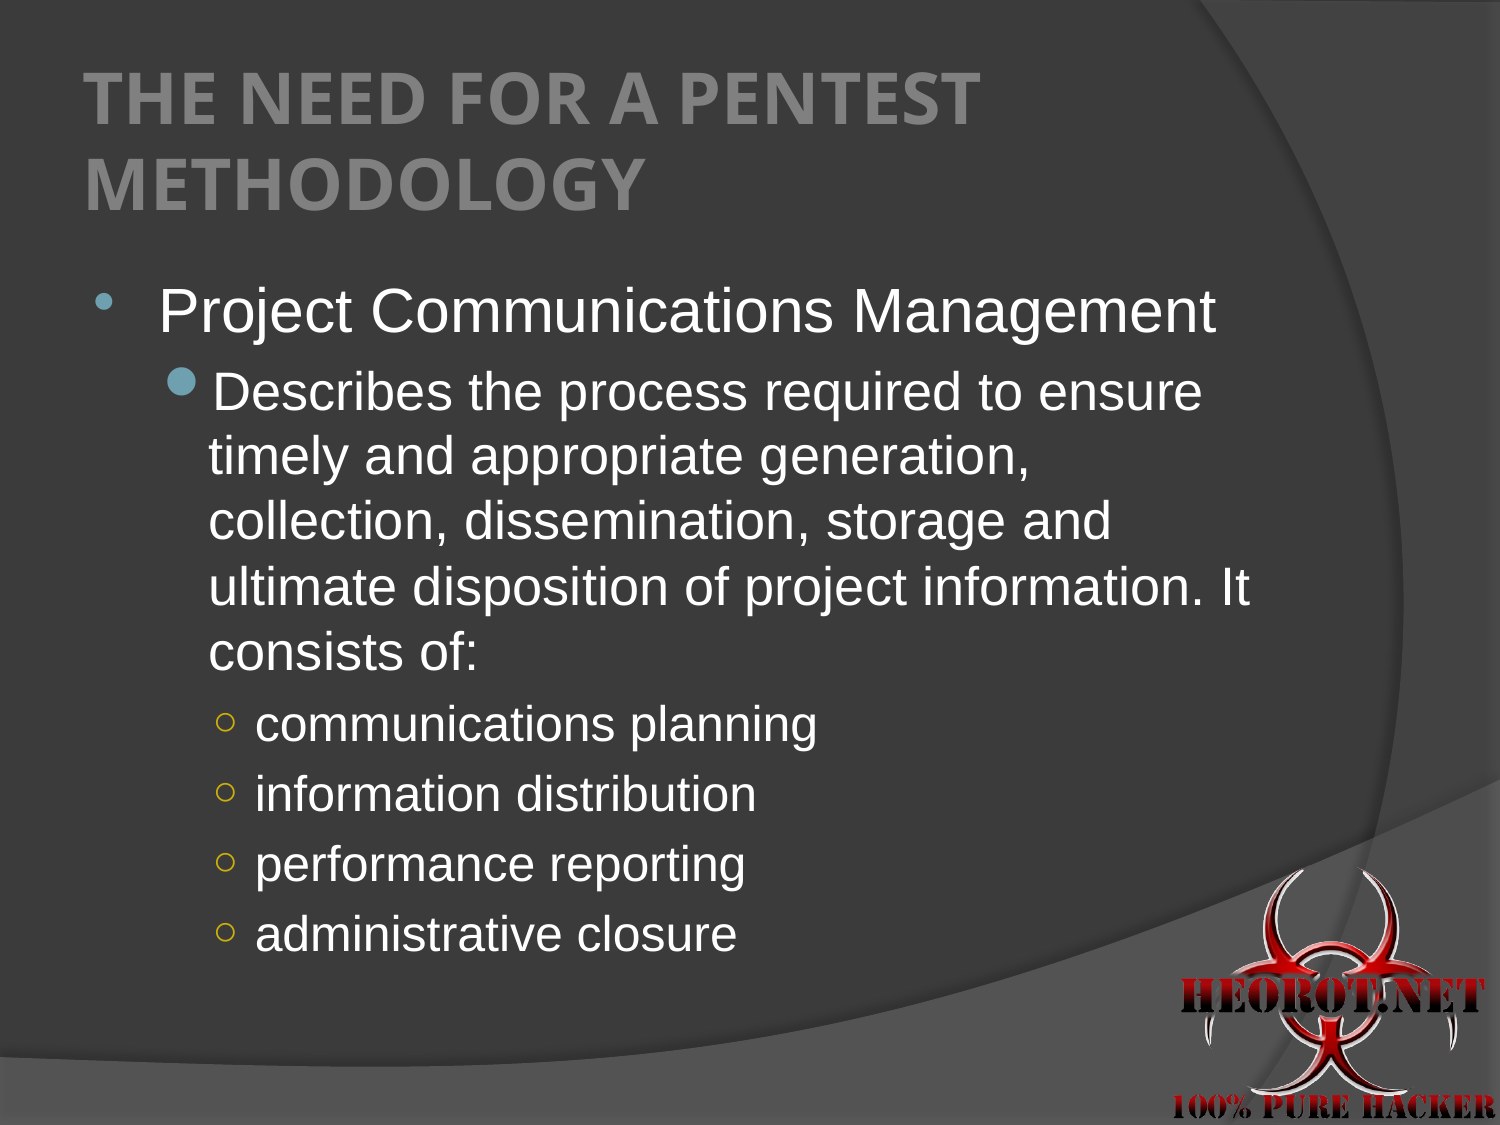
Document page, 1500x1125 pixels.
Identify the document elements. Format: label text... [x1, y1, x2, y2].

list Project Communications Management Describes the process required to ensure timely and appropriate generation, collection, dissemination, storage and ultimate disposition of project information. It consists of: communications planning information distribution performance reporting administrative closure [75, 262, 1300, 1005]
picture [1162, 862, 1500, 1125]
title The need for a PenTest Methodology [75, 45, 1300, 233]
